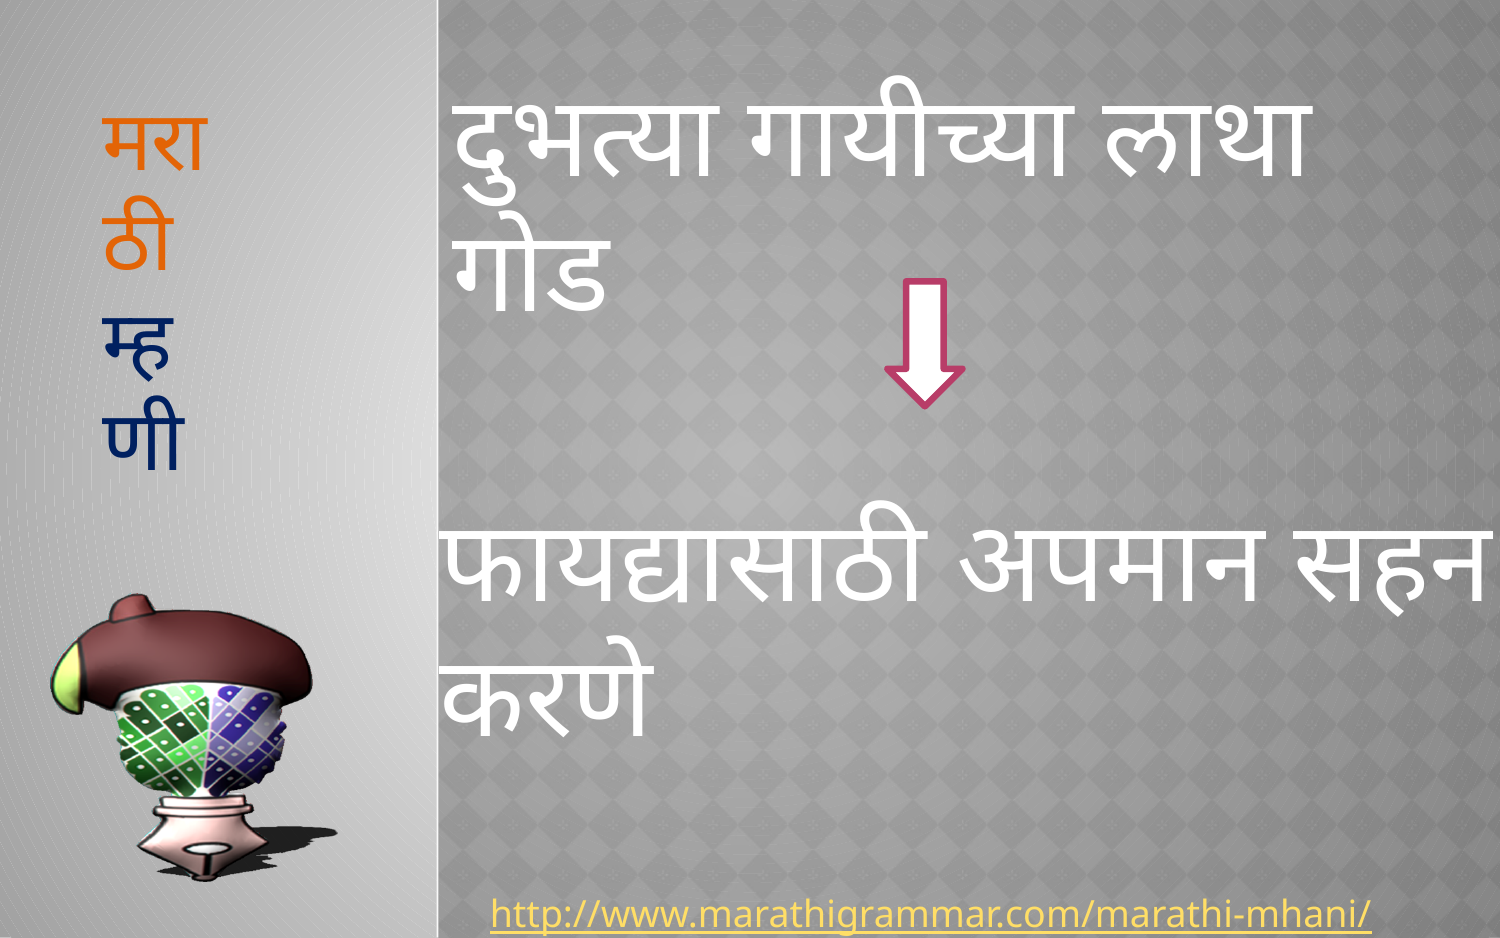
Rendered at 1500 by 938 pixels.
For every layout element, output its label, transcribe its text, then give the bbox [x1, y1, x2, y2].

text_box मराठी म्हणी [87, 0, 234, 495]
text_box http://www.marathigrammar.com/marathi-mhani/ [474, 883, 1500, 938]
picture [49, 593, 338, 882]
text_box दुभत्या गायीच्या लाथा गोड [437, 56, 1463, 341]
text_box फायद्यासाठी अपमान सहन करणे [425, 481, 1500, 766]
text_box [884, 278, 966, 410]
